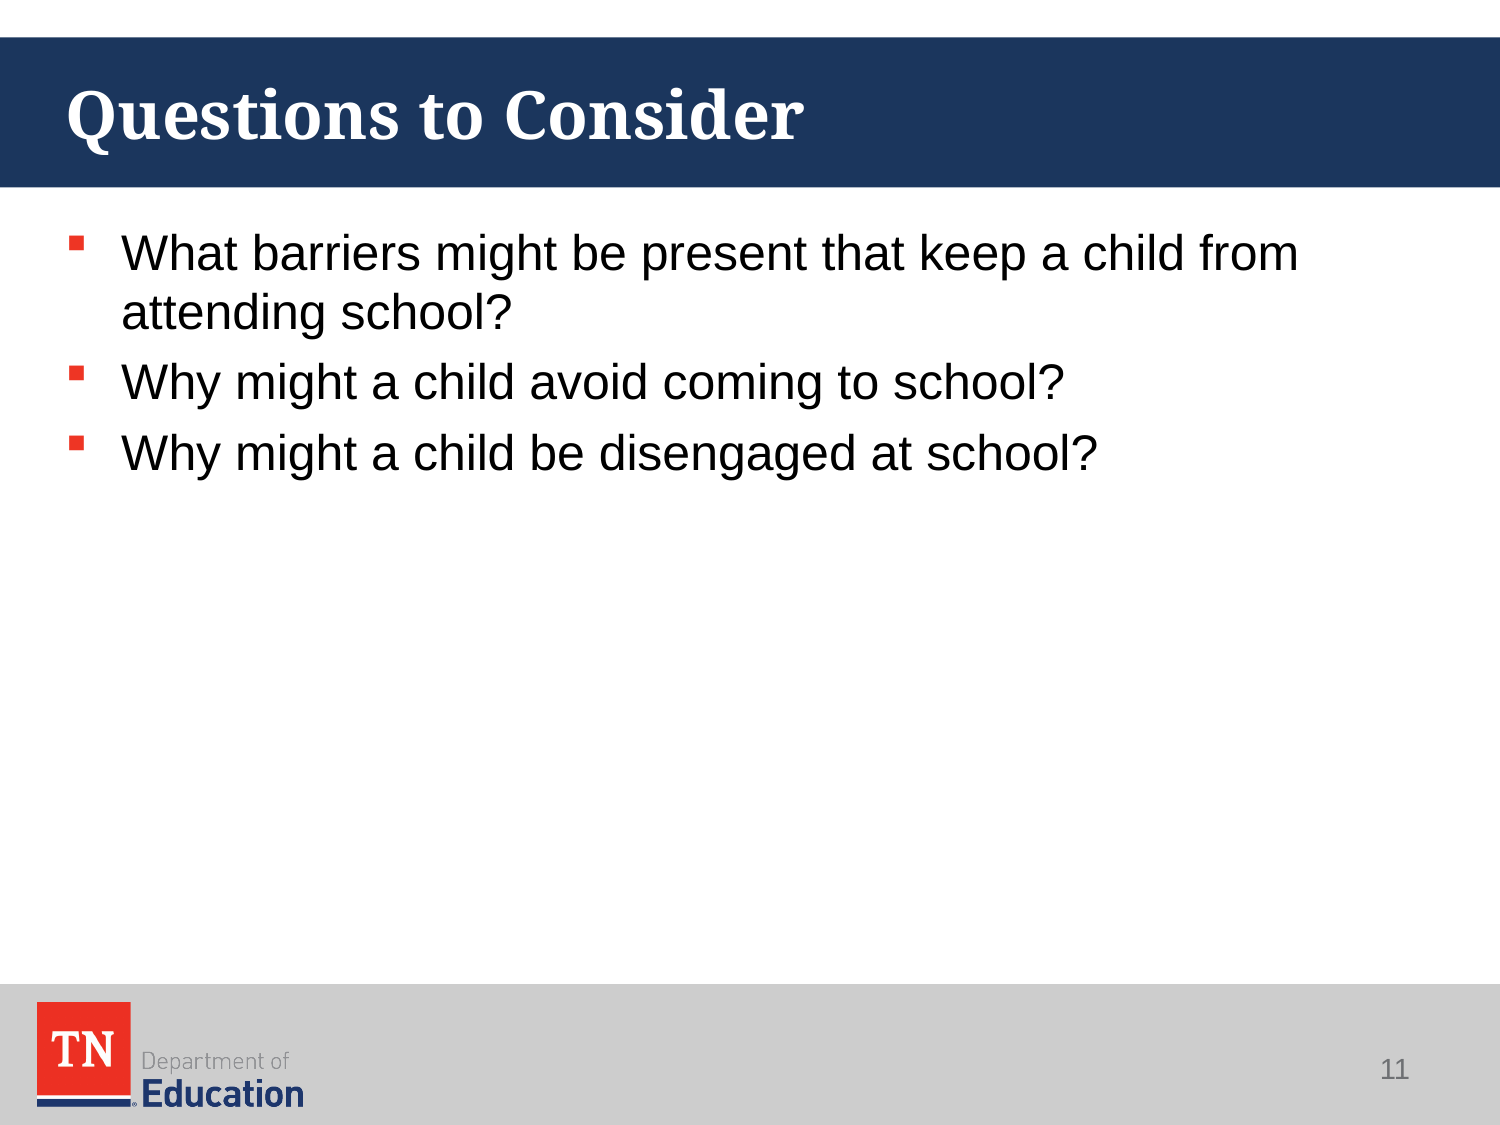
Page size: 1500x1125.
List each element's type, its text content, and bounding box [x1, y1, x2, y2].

picture [37, 1002, 303, 1107]
title Questions to Consider [50, 37, 1500, 188]
slide_number 11 [1350, 1042, 1425, 1103]
list What barriers might be present that keep a child from attending school? Why might a child avoid coming to school? Why might a child be disengaged at school? [50, 212, 1425, 955]
